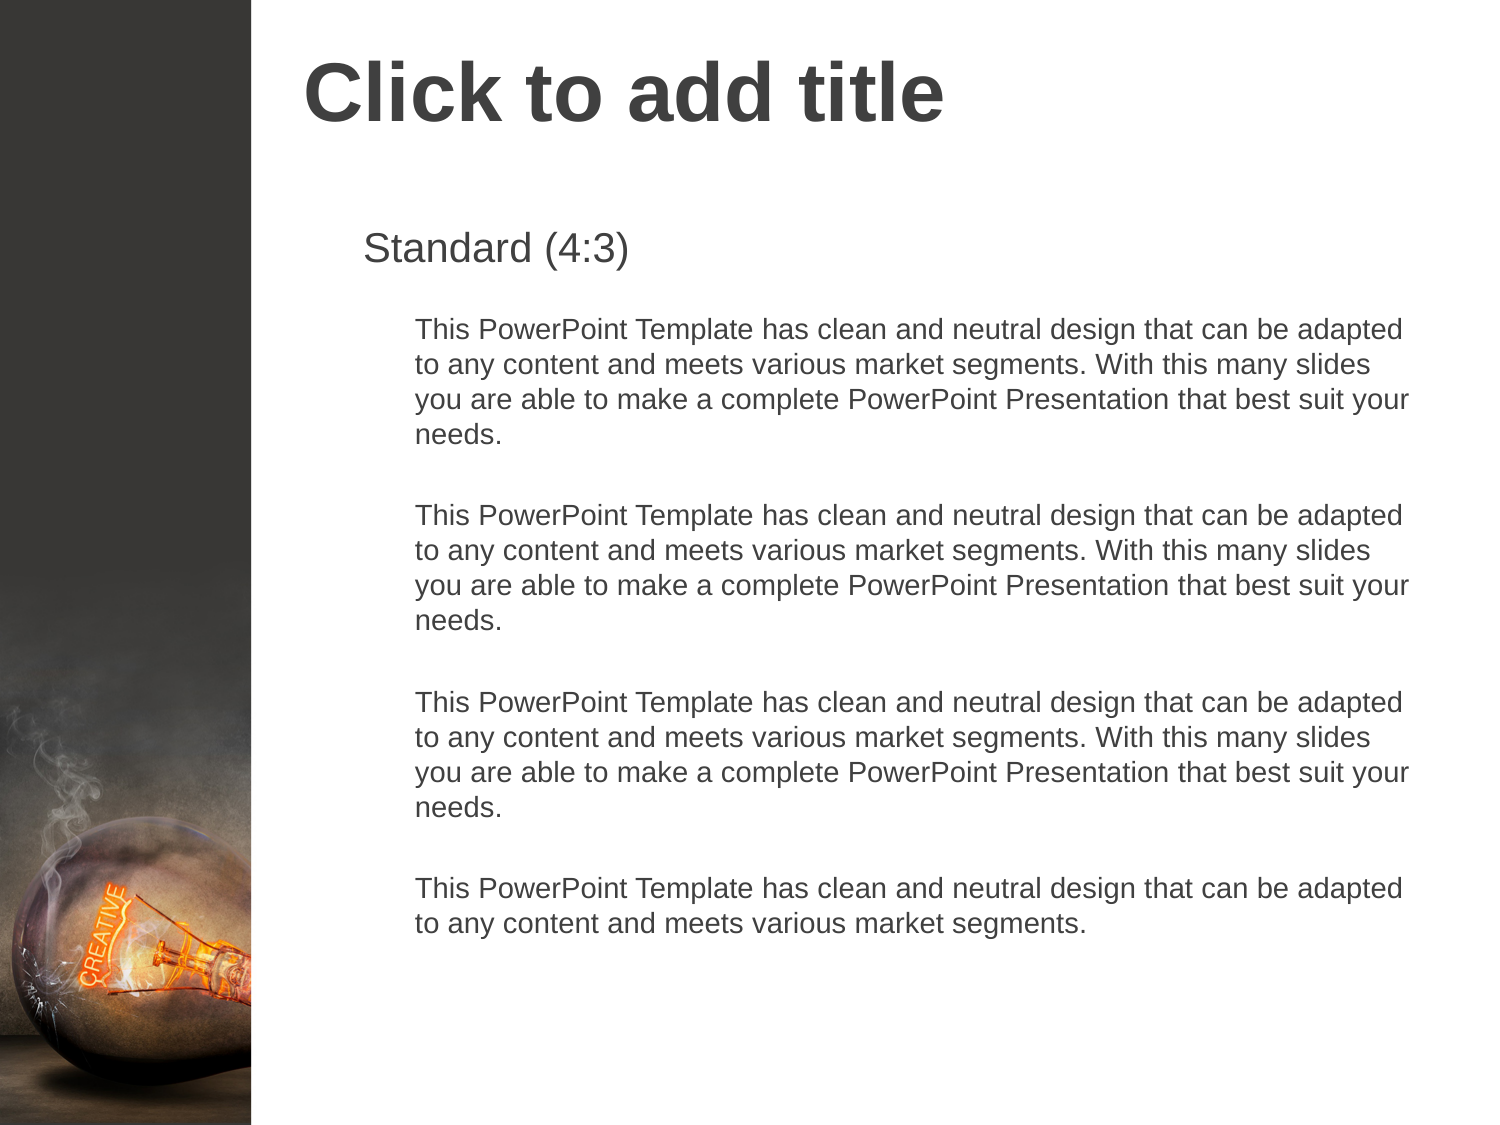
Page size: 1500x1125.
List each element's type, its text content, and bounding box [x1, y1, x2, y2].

title Click to add title [265, 0, 1500, 176]
picture [0, 0, 1500, 1125]
list Standard (4:3) [348, 208, 1425, 284]
list This PowerPoint Template has clean and neutral design that can be adapted to any content and meets various market segments. With this many slides you are able to make a complete PowerPoint Presentation that best suit your needs. This PowerPoint Template has clean and neutral design that can be adapted to any content and meets various market segments. With this many slides you are able to make a complete PowerPoint Presentation that best suit your needs. This PowerPoint Template has clean and neutral design that can be adapted to any content and meets various market segments. With this many slides you are able to make a complete PowerPoint Presentation that best suit your needs. This PowerPoint Template has clean and neutral design that can be adapted to any content and meets various market segments. [350, 302, 1427, 984]
